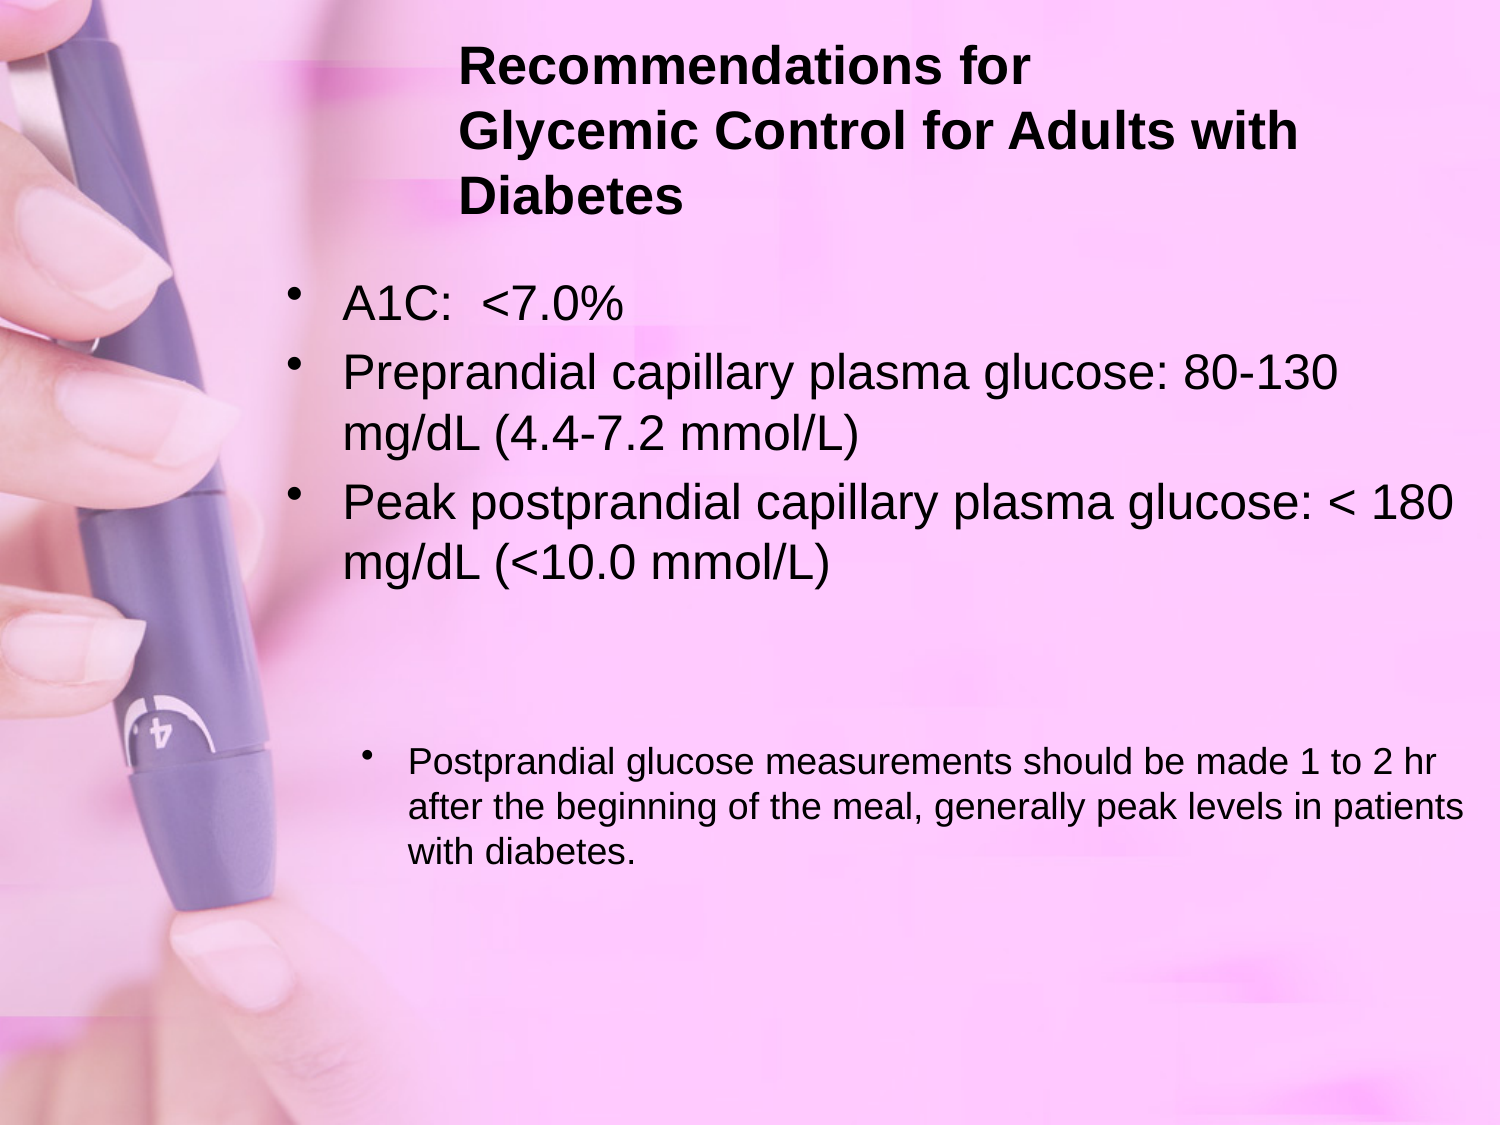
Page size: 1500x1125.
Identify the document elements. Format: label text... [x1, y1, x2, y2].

picture [0, 0, 1500, 1125]
title Recommendations for Glycemic Control for Adults with Diabetes [443, 44, 1480, 233]
list A1C: <7.0% Preprandial capillary plasma glucose: 80-130 mg/dL (4.4-7.2 mmol/L) Peak postprandial capillary plasma glucose: < 180 mg/dL (<10.0 mmol/L) Postprandial glucose measurements should be made 1 to 2 hr after the beginning of the meal, generally peak levels in patients with diabetes. [270, 262, 1480, 1006]
